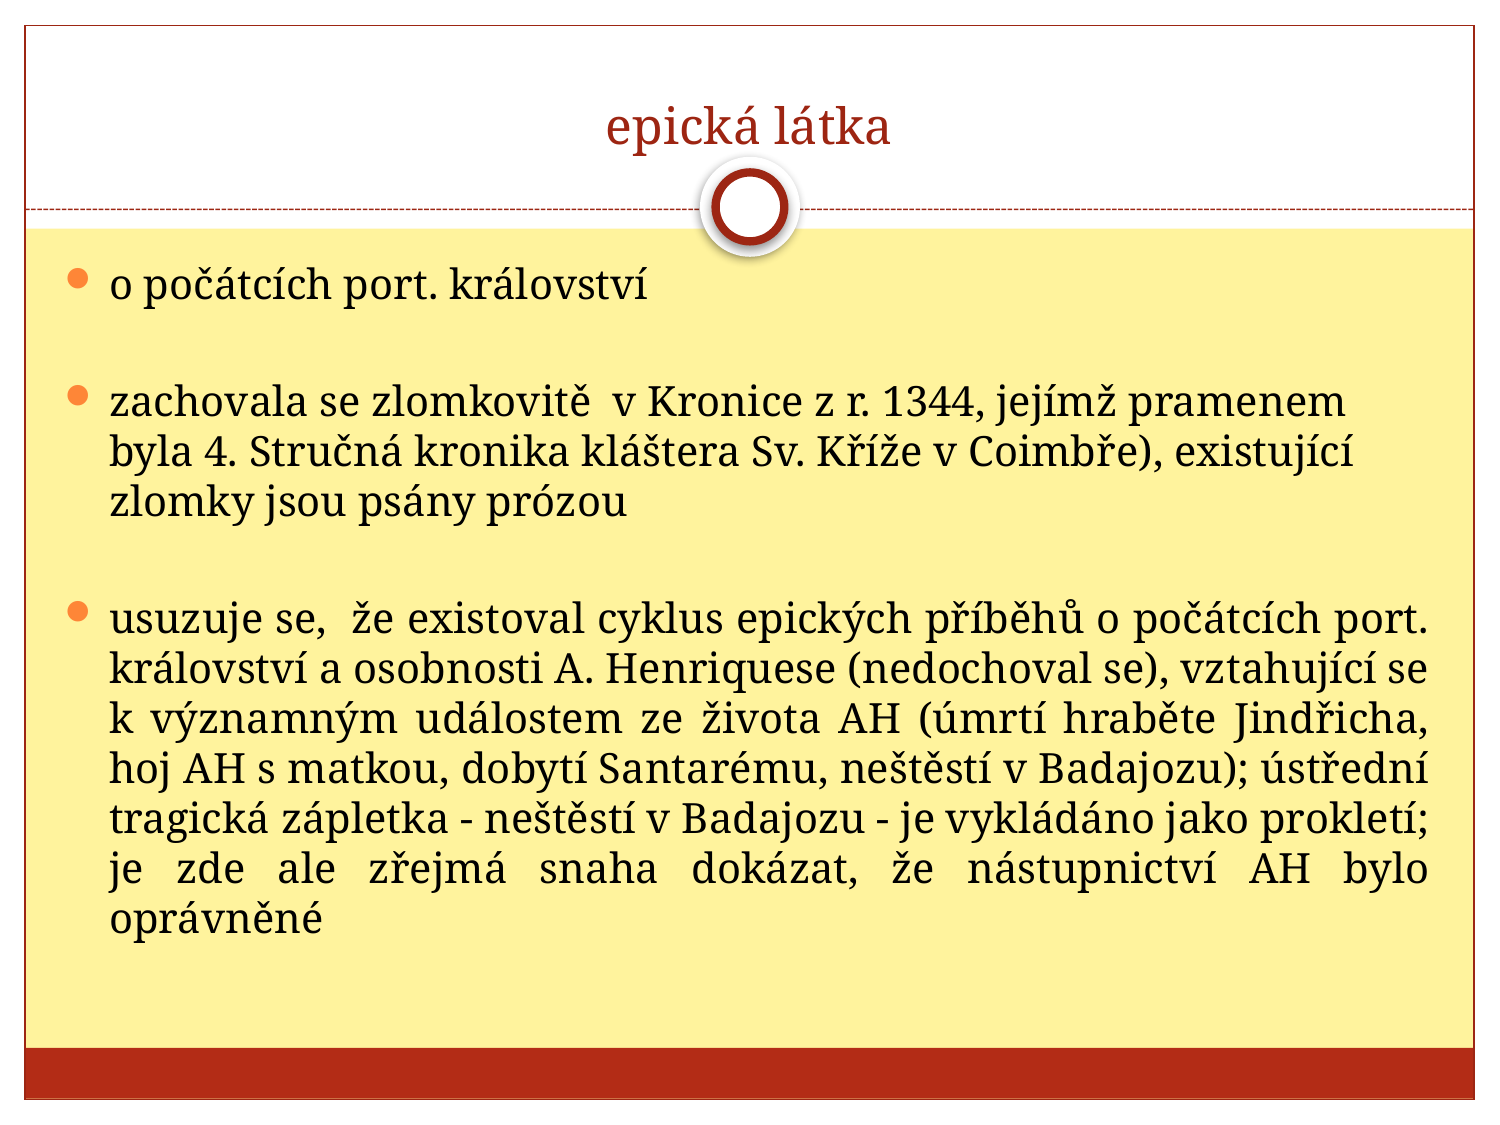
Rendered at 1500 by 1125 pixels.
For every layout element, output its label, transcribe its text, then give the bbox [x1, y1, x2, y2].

list o počátcích port. království zachovala se zlomkovitě v Kronice z r. 1344, jejímž pramenem byla 4. Stručná kronika kláštera Sv. Kříže v Coimbře), existující zlomky jsou psány prózou usuzuje se, že existoval cyklus epických příběhů o počátcích port. království a osobnosti A. Henriquese (nedochoval se), vztahující se k významným událostem ze života AH (úmrtí hraběte Jindřicha, hoj AH s matkou, dobytí Santarému, neštěstí v Badajozu); ústřední tragická zápletka - neštěstí v Badajozu - je vykládáno jako prokletí; je zde ale zřejmá snaha dokázat, že nástupnictví AH bylo oprávněné [49, 250, 1445, 1001]
title epická látka [49, 37, 1450, 163]
